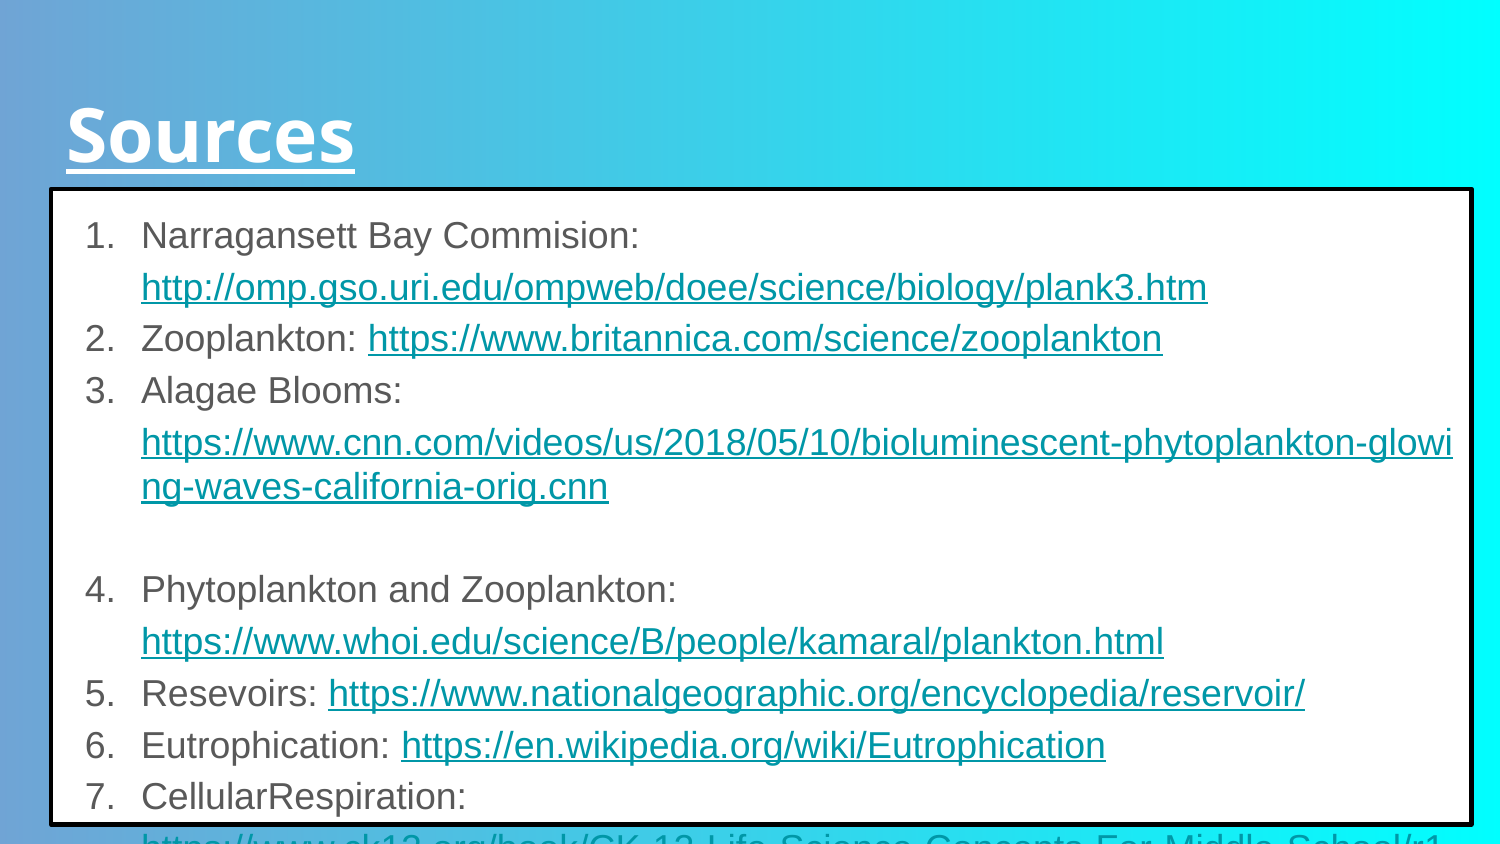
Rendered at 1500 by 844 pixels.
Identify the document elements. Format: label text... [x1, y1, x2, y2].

list Narragansett Bay Commision: http://omp.gso.uri.edu/ompweb/doee/science/biology/plank3.htm Zooplankton: https://www.britannica.com/science/zooplankton Alagae Blooms: https://www.cnn.com/videos/us/2018/05/10/bioluminescent-phytoplankton-glowing-waves-california-orig.cnn Phytoplankton and Zooplankton: https://www.whoi.edu/science/B/people/kamaral/plankton.html Resevoirs: https://www.nationalgeographic.org/encyclopedia/reservoir/ Eutrophication: https://en.wikipedia.org/wiki/Eutrophication CellularRespiration:https://www.ck12.org/book/CK-12-Life-Science-Concepts-For-Middle-School/r14/section/2.14/ [51, 189, 1472, 825]
title Sources [51, 72, 1449, 167]
